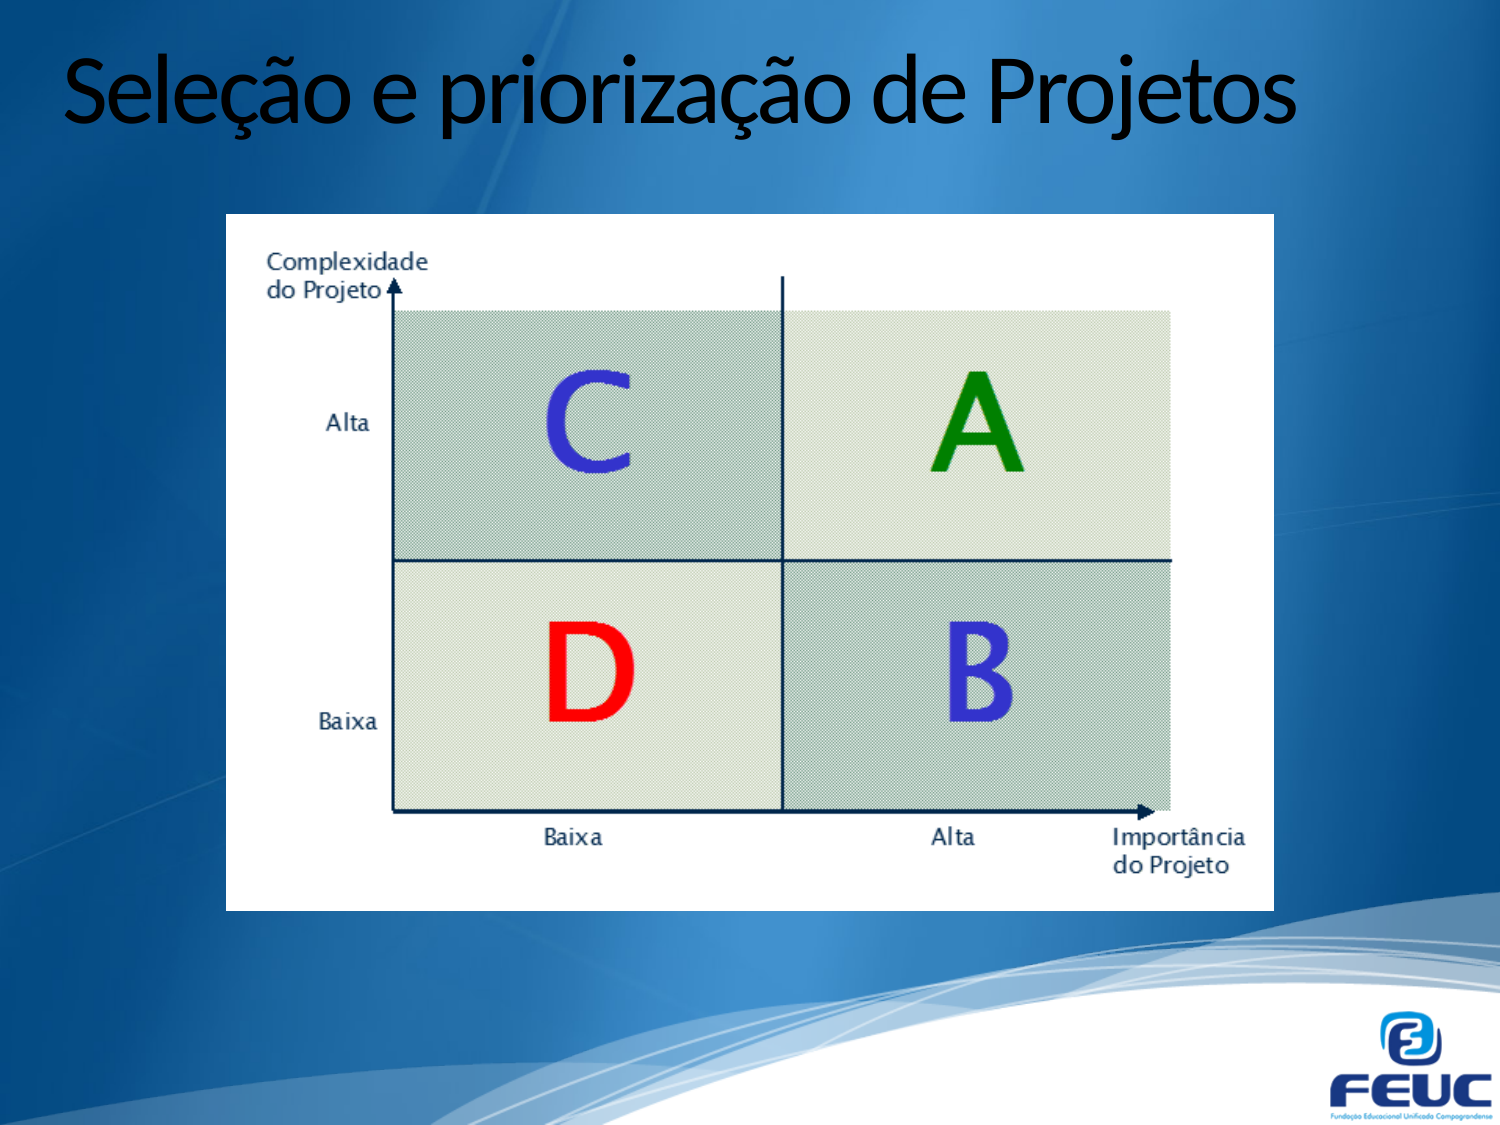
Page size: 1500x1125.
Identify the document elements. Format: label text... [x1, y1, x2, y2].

picture [0, 0, 1500, 1125]
title Seleção e priorização de Projetos [62, 37, 1438, 147]
